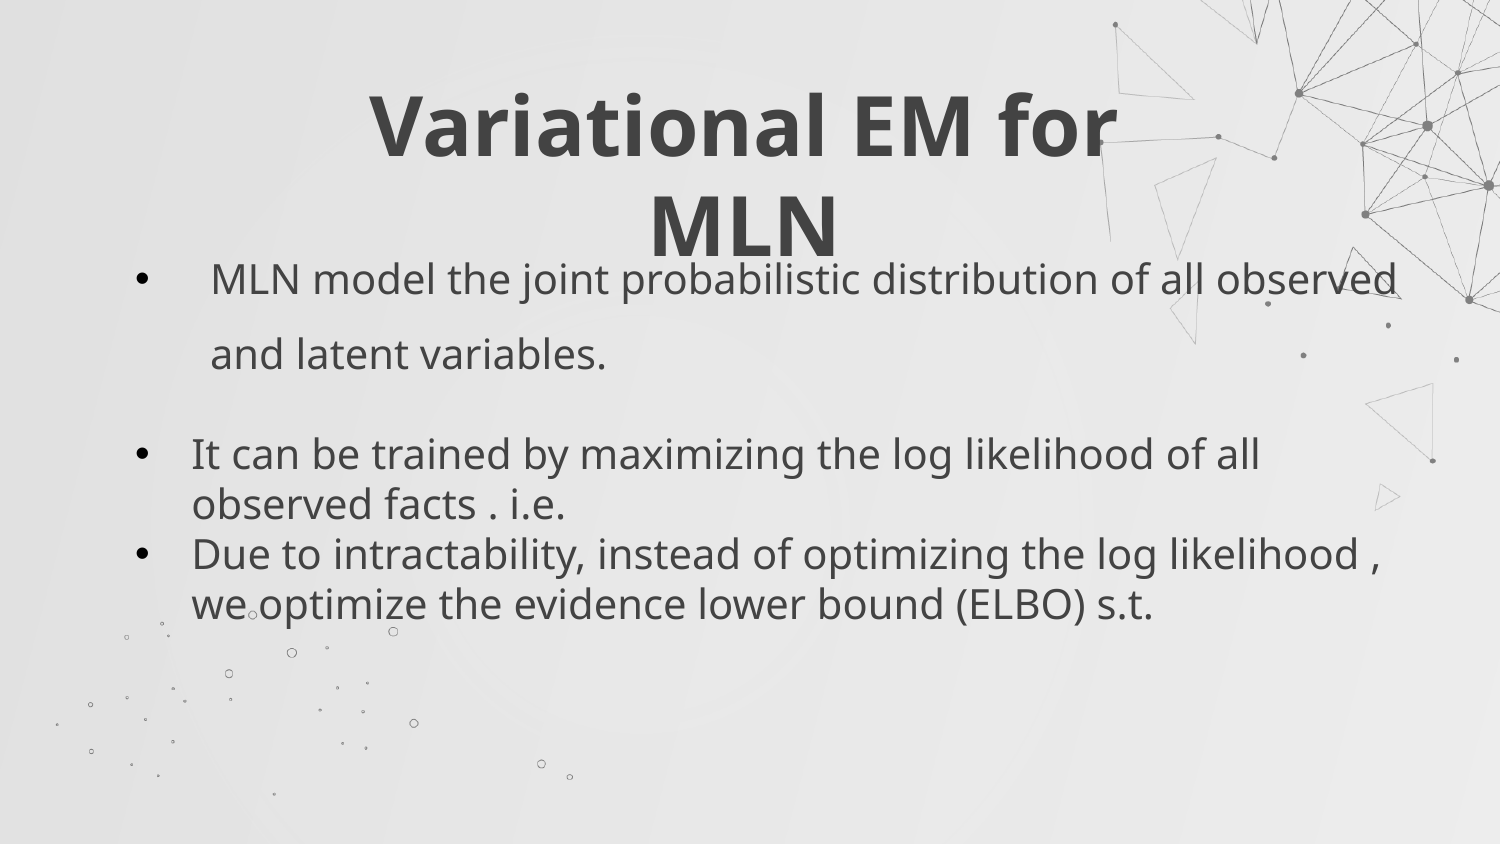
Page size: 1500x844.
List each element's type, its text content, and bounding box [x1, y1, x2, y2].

title Variational EM for MLN [259, 57, 1230, 214]
picture [0, 0, 1500, 844]
